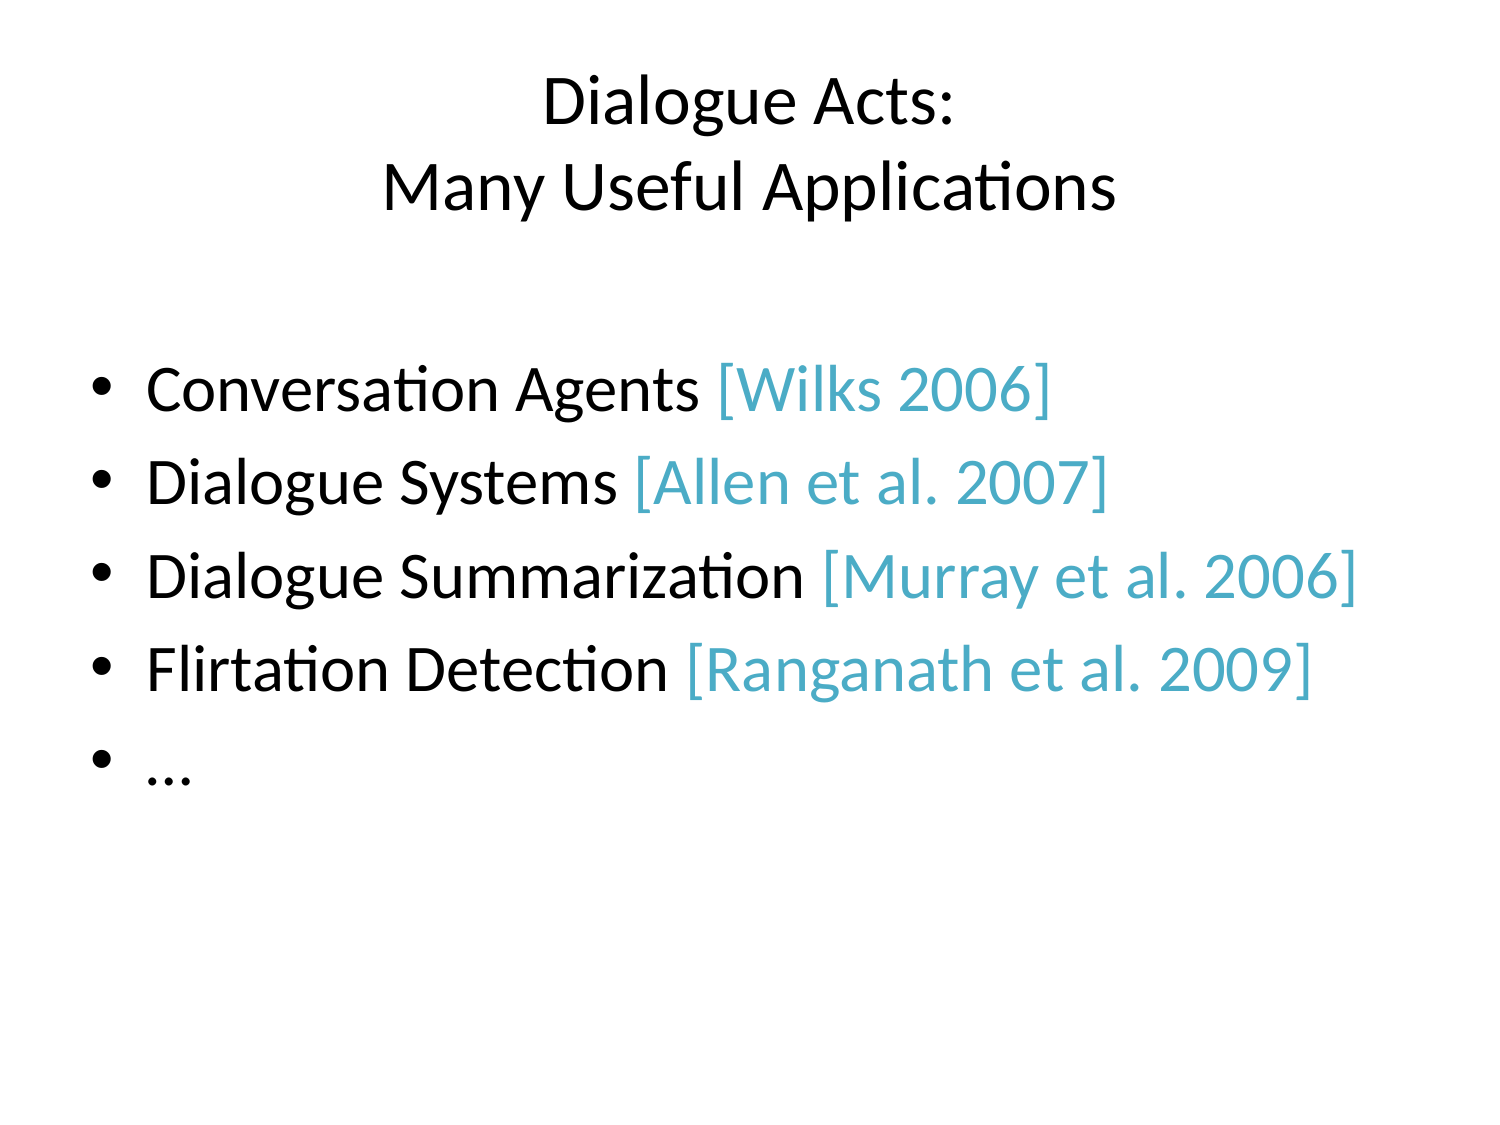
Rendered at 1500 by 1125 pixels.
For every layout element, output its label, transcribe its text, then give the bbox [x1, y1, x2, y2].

list Conversation Agents [Wilks 2006] Dialogue Systems [Allen et al. 2007] Dialogue Summarization [Murray et al. 2006] Flirtation Detection [Ranganath et al. 2009] … [75, 337, 1425, 1005]
title Dialogue Acts: Many Useful Applications [75, 45, 1425, 233]
